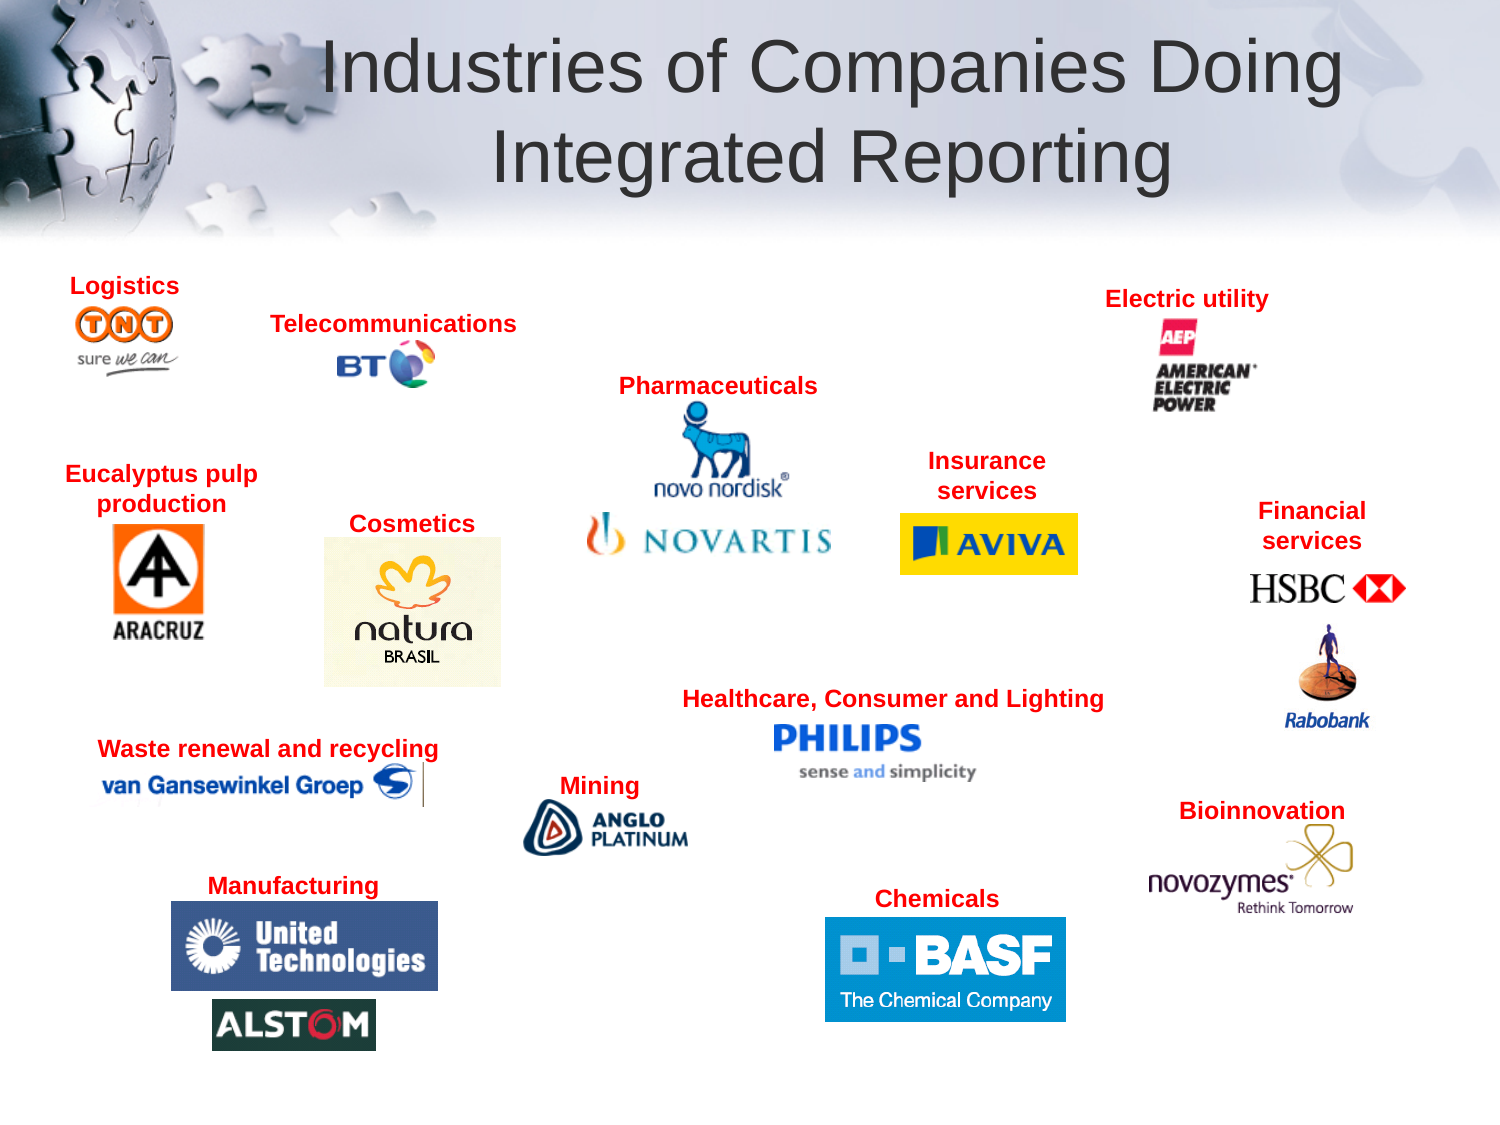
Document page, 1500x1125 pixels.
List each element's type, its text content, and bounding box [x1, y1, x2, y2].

text_box Manufacturing [187, 862, 400, 900]
text_box Chemicals [837, 875, 1038, 916]
text_box Waste renewal and recycling [74, 725, 463, 770]
picture [0, 0, 1500, 1125]
text_box Eucalyptus pulp production [23, 449, 300, 525]
text_box Telecommunications [249, 299, 538, 345]
text_box Pharmaceuticals [599, 362, 838, 408]
text_box Electric utility [1087, 275, 1288, 320]
text_box Logistics [24, 262, 225, 308]
text_box Insurance services [887, 437, 1088, 513]
title Industries of Companies Doing Integrated Reporting [241, 65, 1424, 150]
text_box Cosmetics [312, 500, 513, 545]
text_box Mining [500, 762, 700, 808]
text_box Healthcare, Consumer and Lighting [637, 675, 1150, 720]
text_box Financial services [1212, 487, 1413, 563]
text_box Bioinnovation [1162, 787, 1363, 823]
